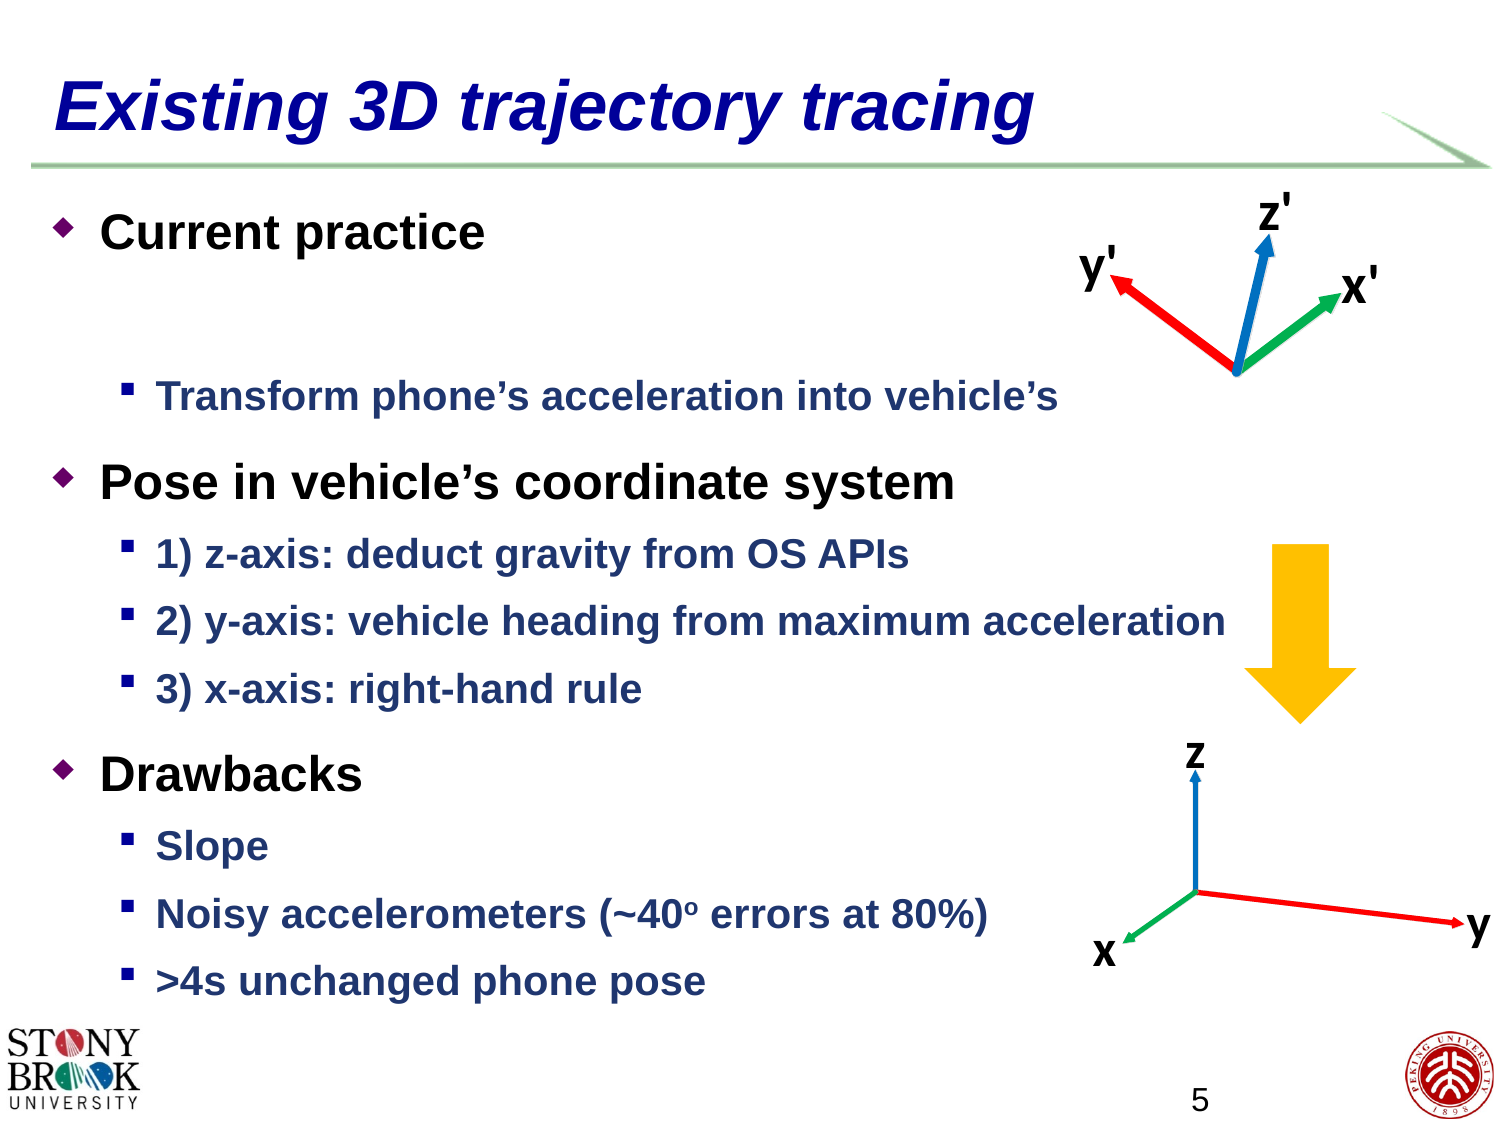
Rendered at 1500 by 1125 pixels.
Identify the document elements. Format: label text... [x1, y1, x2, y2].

picture [994, 705, 1500, 1007]
picture [1050, 162, 1434, 525]
title Existing 3D trajectory tracing [39, 52, 1390, 164]
picture [0, 1012, 147, 1125]
text_box [1242, 543, 1359, 704]
picture [1405, 1031, 1494, 1119]
